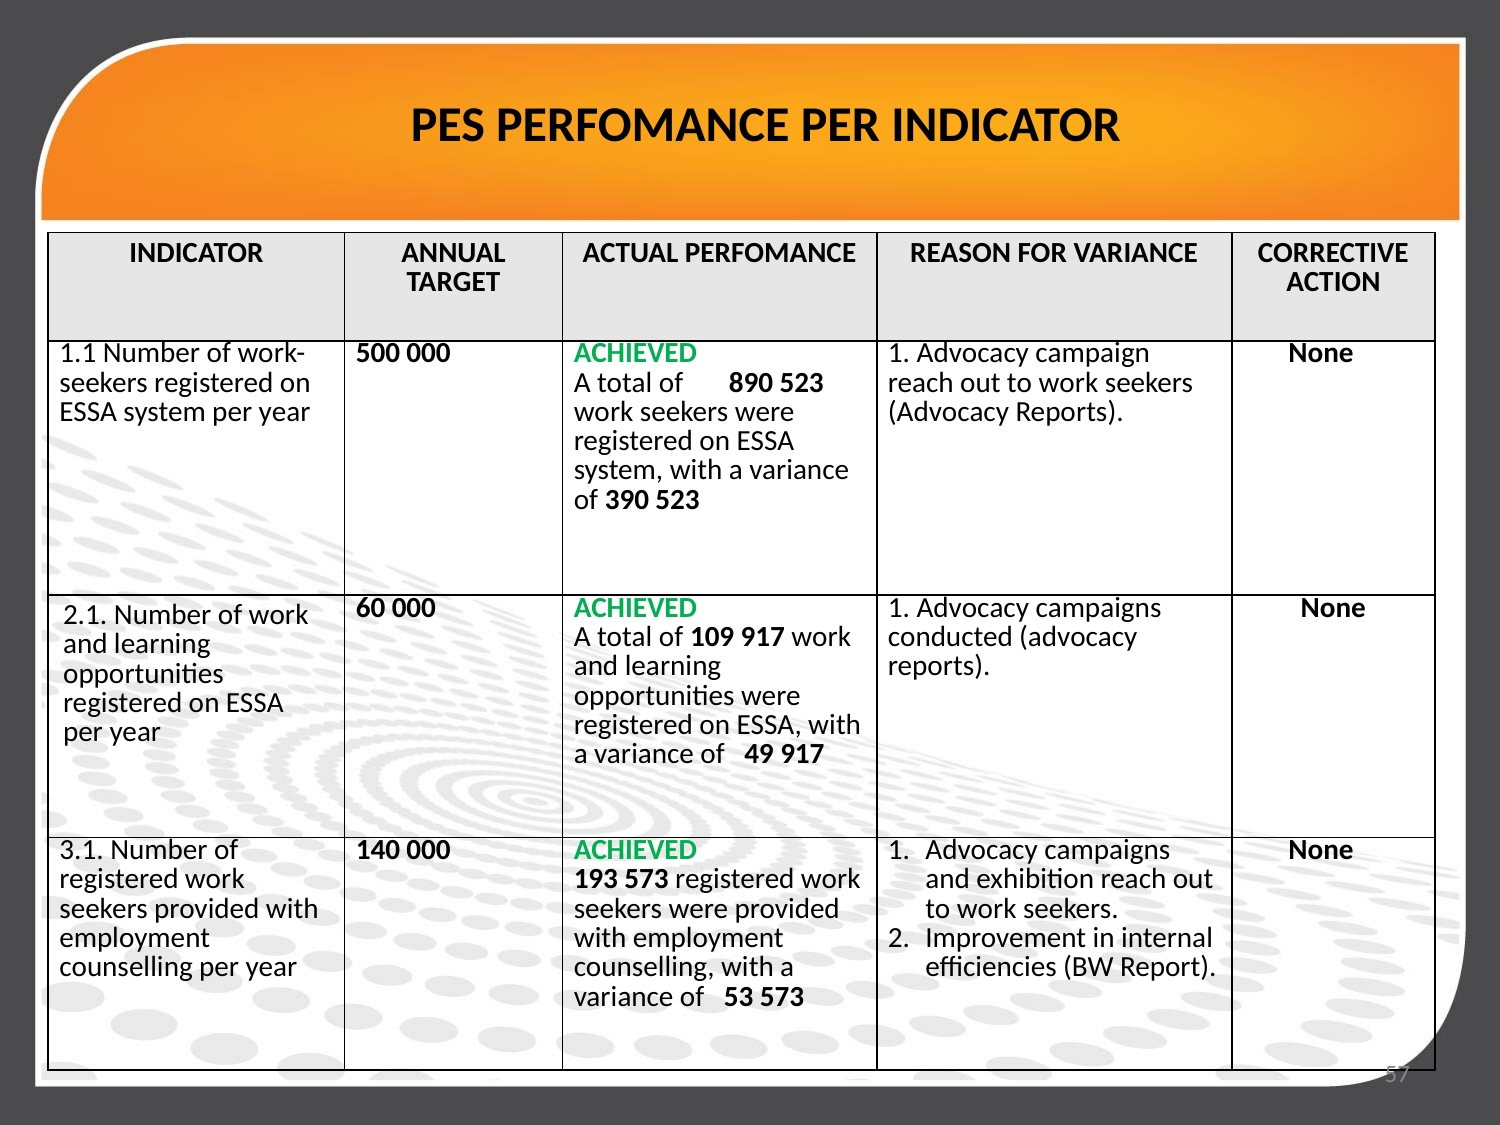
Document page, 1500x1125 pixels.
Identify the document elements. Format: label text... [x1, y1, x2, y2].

table_cell ACHIEVED 193 573 registered work seekers were provided with employment counselling, with a variance of 53 573 [563, 838, 876, 1069]
table_cell 1. Advocacy campaign reach out to work seekers (Advocacy Reports). [878, 342, 1231, 594]
table_header INDICATOR [49, 233, 344, 340]
table_cell 500 000 [345, 342, 562, 594]
slide_number 57 [1074, 1042, 1425, 1103]
table_cell . Advocacy campaigns conducted (advocacy reports). [878, 596, 1231, 837]
table_cell 3.1. Number of registered work seekers provided with employment counselling per year [49, 838, 344, 1069]
table_cell 2.1. Number of work and learning opportunities registered on ESSA per year [49, 596, 344, 837]
table_header ANNUAL TARGET [345, 233, 562, 340]
table_cell None [1233, 596, 1434, 837]
table_cell ACHIEVED A total of 109 917 work and learning opportunities were registered on ESSA, with a variance of 49 917 [563, 596, 876, 837]
picture [0, 0, 1500, 1125]
table_cell ACHIEVED A total of 890 523 work seekers were registered on ESSA system, with a variance of 390 523 [563, 342, 876, 594]
table_cell 140 000 [345, 838, 562, 1069]
table_cell 1.1 Number of work-seekers registered on ESSA system per year [49, 342, 344, 594]
table_header REASON FOR VARIANCE [878, 233, 1231, 340]
table_cell 60 000 [345, 596, 562, 837]
table_header CORRECTIVE ACTION [1233, 233, 1434, 340]
title PES PERFOMANCE PER INDICATOR [88, 18, 1439, 207]
table_cell None [1233, 838, 1434, 1069]
table_cell None [1233, 342, 1434, 594]
table_header ACTUAL PERFOMANCE [563, 233, 876, 340]
table_cell Advocacy campaigns and exhibition reach out to work seekers. Improvement in internal efficiencies (BW Report). [878, 838, 1231, 1069]
